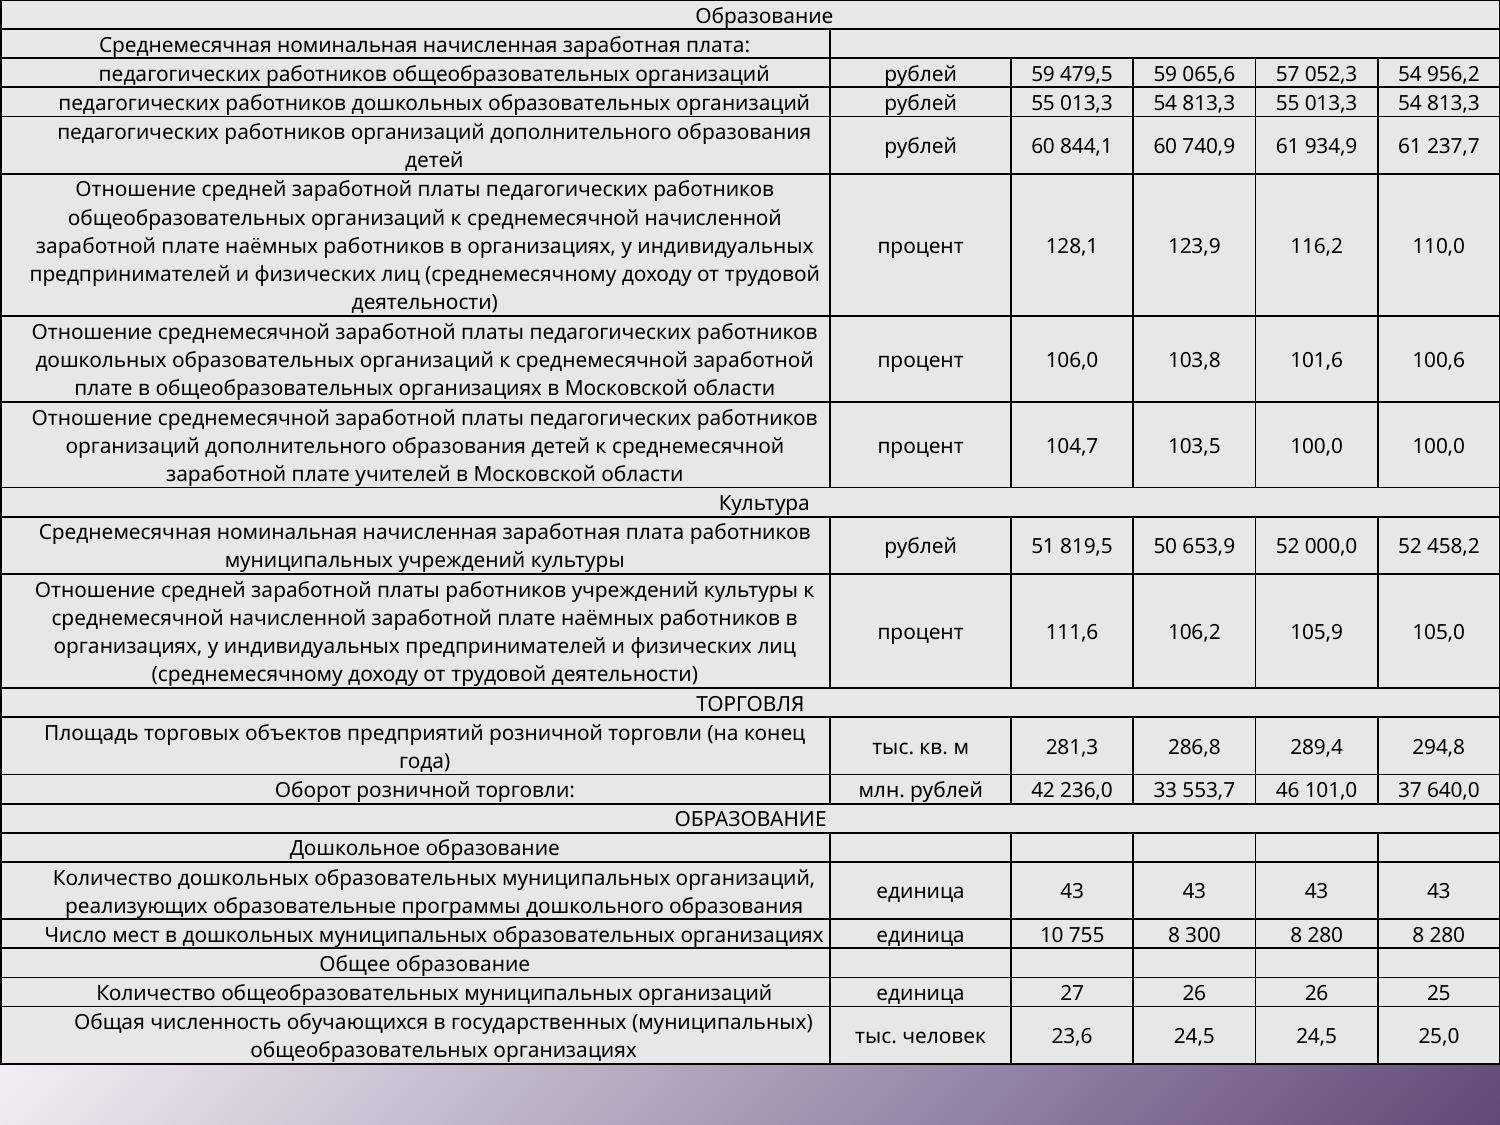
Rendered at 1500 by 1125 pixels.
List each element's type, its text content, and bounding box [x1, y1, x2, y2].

table_cell рублей [831, 518, 1010, 573]
table_cell 26 [1256, 978, 1377, 1006]
table_header Образование [2, 1, 1499, 28]
table_cell Количество дошкольных образовательных муниципальных организаций, реализующих образовательные программы дошкольного образования [2, 863, 829, 918]
table_cell 111,6 [1012, 575, 1132, 687]
table_cell 52 000,0 [1256, 518, 1377, 573]
table_cell Отношение среднемесячной заработной платы педагогических работников организаций дополнительного образования детей к среднемесячной заработной плате учителей в Московской области [2, 403, 829, 487]
table_cell процент [831, 317, 1010, 401]
table_cell [1134, 949, 1255, 977]
table_cell 105,9 [1256, 575, 1377, 687]
table_cell Количество общеобразовательных муниципальных организаций [2, 978, 829, 1006]
table_cell 123,9 [1134, 175, 1255, 315]
table_cell [1256, 834, 1377, 861]
table_cell 25,0 [1379, 1007, 1499, 1063]
table_cell 50 653,9 [1134, 518, 1255, 573]
table_cell 55 013,3 [1256, 88, 1377, 116]
table_cell 8 300 [1134, 920, 1255, 947]
table_cell 33 553,7 [1134, 775, 1255, 803]
table_cell [831, 30, 1499, 57]
table_cell [1012, 949, 1132, 977]
table_cell [1256, 949, 1377, 977]
table_cell 54 813,3 [1379, 88, 1499, 116]
table_cell Среднемесячная номинальная начисленная заработная плата: [2, 30, 829, 57]
table_cell 10 755 [1012, 920, 1132, 947]
table_cell 110,0 [1379, 175, 1499, 315]
table_cell [1379, 834, 1499, 861]
table_cell 43 [1012, 863, 1132, 918]
table_cell Отношение средней заработной платы работников учреждений культуры к среднемесячной начисленной заработной плате наёмных работников в организациях, у индивидуальных предпринимателей и физических лиц (среднемесячному доходу от трудовой деятельности) [2, 575, 829, 687]
table_cell ОБРАЗОВАНИЕ [2, 805, 1499, 832]
table_cell 26 [1134, 978, 1255, 1006]
table_cell 37 640,0 [1379, 775, 1499, 803]
table_cell 106,0 [1012, 317, 1132, 401]
table_cell педагогических работников общеобразовательных организаций [2, 59, 829, 86]
table_cell 24,5 [1134, 1007, 1255, 1063]
table_cell Общая численность обучающихся в государственных (муниципальных) общеобразовательных организациях [2, 1007, 829, 1063]
table_cell 43 [1379, 863, 1499, 918]
table_cell [831, 834, 1010, 861]
table_cell 8 280 [1379, 920, 1499, 947]
table_cell 52 458,2 [1379, 518, 1499, 573]
table_cell 103,5 [1134, 403, 1255, 487]
table_cell 294,8 [1379, 718, 1499, 774]
table_cell 128,1 [1012, 175, 1132, 315]
table_cell рублей [831, 117, 1010, 173]
table_cell 57 052,3 [1256, 59, 1377, 86]
table_cell единица [831, 920, 1010, 947]
table_cell 100,6 [1379, 317, 1499, 401]
table_cell 43 [1134, 863, 1255, 918]
table_cell Оборот розничной торговли: [2, 775, 829, 803]
table_cell 43 [1256, 863, 1377, 918]
table_cell 61 237,7 [1379, 117, 1499, 173]
table_cell 60 740,9 [1134, 117, 1255, 173]
table_cell [1379, 949, 1499, 977]
table_cell ТОРГОВЛЯ [2, 689, 1499, 716]
table_cell 61 934,9 [1256, 117, 1377, 173]
table_cell единица [831, 863, 1010, 918]
table_cell 24,5 [1256, 1007, 1377, 1063]
table_cell 104,7 [1012, 403, 1132, 487]
table_cell 105,0 [1379, 575, 1499, 687]
table_cell 106,2 [1134, 575, 1255, 687]
table_cell 59 065,6 [1134, 59, 1255, 86]
table_cell тыс. человек [831, 1007, 1010, 1063]
table_cell 100,0 [1379, 403, 1499, 487]
table_cell Число мест в дошкольных муниципальных образовательных организациях [2, 920, 829, 947]
table_cell млн. рублей [831, 775, 1010, 803]
table_cell 101,6 [1256, 317, 1377, 401]
table_cell 23,6 [1012, 1007, 1132, 1063]
table_cell тыс. кв. м [831, 718, 1010, 774]
table_cell 8 280 [1256, 920, 1377, 947]
table_cell [1134, 834, 1255, 861]
table_cell 60 844,1 [1012, 117, 1132, 173]
table_cell рублей [831, 59, 1010, 86]
table_cell Площадь торговых объектов предприятий розничной торговли (на конец года) [2, 718, 829, 774]
table_cell Дошкольное образование [2, 834, 829, 861]
table_cell процент [831, 403, 1010, 487]
table_cell единица [831, 978, 1010, 1006]
table_cell 286,8 [1134, 718, 1255, 774]
table_cell 54 813,3 [1134, 88, 1255, 116]
table_cell Среднемесячная номинальная начисленная заработная плата работников муниципальных учреждений культуры [2, 518, 829, 573]
table_cell 51 819,5 [1012, 518, 1132, 573]
table_cell Отношение средней заработной платы педагогических работников общеобразовательных организаций к среднемесячной начисленной заработной плате наёмных работников в организациях, у индивидуальных предпринимателей и физических лиц (среднемесячному доходу от трудовой деятельности) [2, 175, 829, 315]
table_cell [1012, 834, 1132, 861]
table_cell процент [831, 175, 1010, 315]
table_cell Отношение среднемесячной заработной платы педагогических работников дошкольных образовательных организаций к среднемесячной заработной плате в общеобразовательных организациях в Московской области [2, 317, 829, 401]
table_cell педагогических работников организаций дополнительного образования детей [2, 117, 829, 173]
table_cell [831, 949, 1010, 977]
table_cell Культура [2, 488, 1499, 516]
table_cell процент [831, 575, 1010, 687]
table_cell 289,4 [1256, 718, 1377, 774]
table_cell 42 236,0 [1012, 775, 1132, 803]
table_cell 116,2 [1256, 175, 1377, 315]
table_cell педагогических работников дошкольных образовательных организаций [2, 88, 829, 116]
table_cell Общее образование [2, 949, 829, 977]
table_cell 100,0 [1256, 403, 1377, 487]
table_cell рублей [831, 88, 1010, 116]
table_cell 25 [1379, 978, 1499, 1006]
table_cell 27 [1012, 978, 1132, 1006]
table_cell 281,3 [1012, 718, 1132, 774]
table_cell 59 479,5 [1012, 59, 1132, 86]
table_cell 55 013,3 [1012, 88, 1132, 116]
table_cell 103,8 [1134, 317, 1255, 401]
table_cell 46 101,0 [1256, 775, 1377, 803]
table_cell 54 956,2 [1379, 59, 1499, 86]
